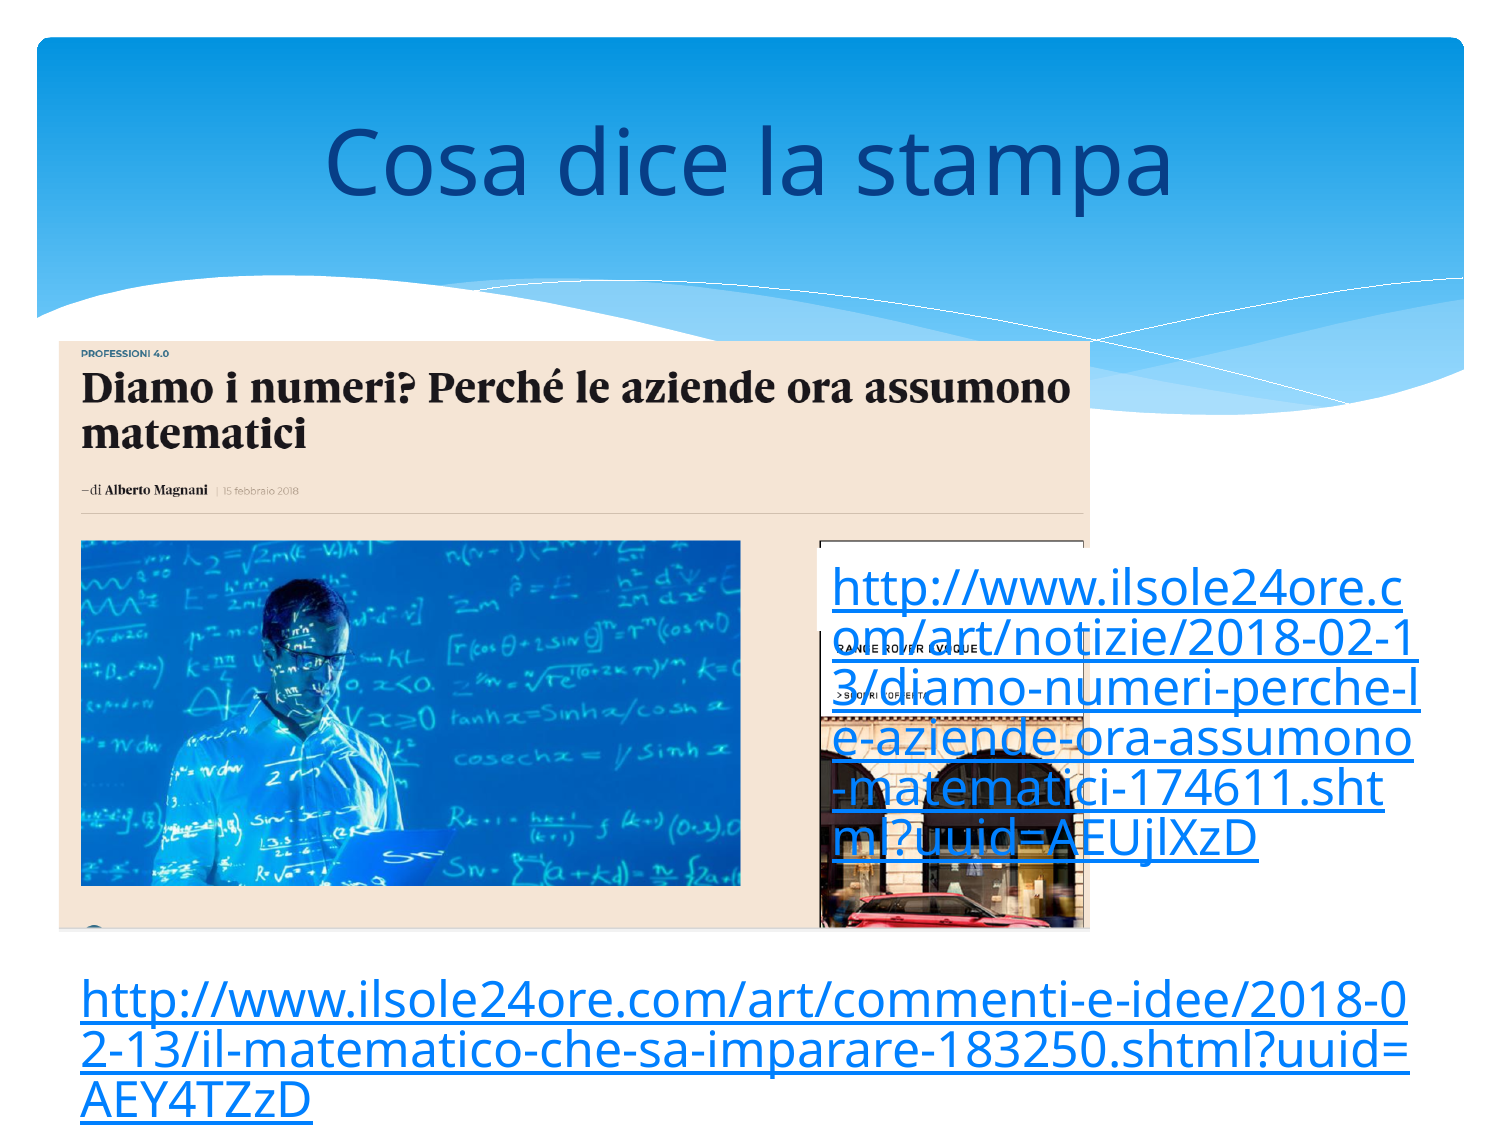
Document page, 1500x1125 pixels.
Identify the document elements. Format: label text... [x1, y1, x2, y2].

picture [58, 341, 1091, 933]
text_box http://www.ilsole24ore.com/art/notizie/2018-02-13/diamo-numeri-perche-le-aziende-ora-assumono-matematici-174611.shtml?uuid=AEUjlXzD [1096, 547, 1440, 631]
title Cosa dice la stampa [75, 55, 1425, 261]
text_box http://www.ilsole24ore.com/art/commenti-e-idee/2018-02-13/il-matematico-che-sa-imparare-183250.shtml?uuid=AEY4TZzD [65, 959, 1449, 1043]
